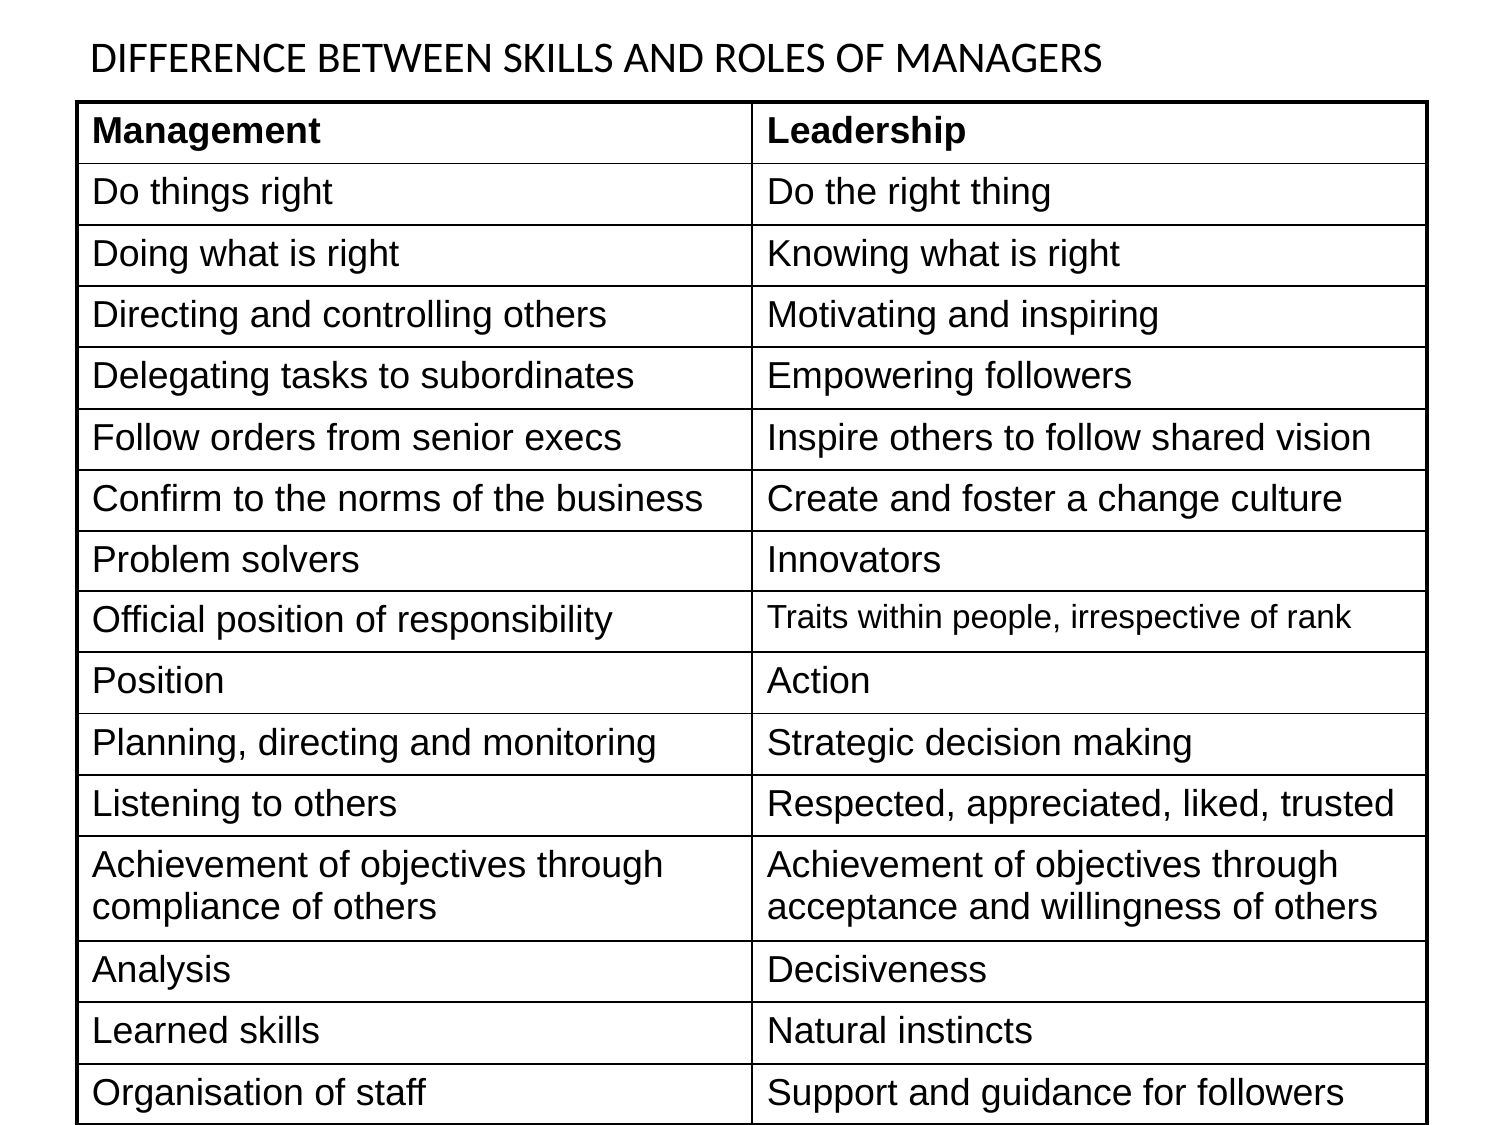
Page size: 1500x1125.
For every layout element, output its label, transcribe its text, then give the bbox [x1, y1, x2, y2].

table_cell Official position of responsibility [79, 592, 751, 651]
table_cell Follow orders from senior execs [79, 410, 751, 469]
table_cell Inspire others to follow shared vision [753, 410, 1425, 469]
table_cell Learned skills [79, 1003, 751, 1063]
table_cell Motivating and inspiring [753, 287, 1425, 346]
table_cell Achievement of objectives through compliance of others [79, 837, 751, 940]
table_cell Create and foster a change culture [753, 471, 1425, 530]
table_header Leadership [753, 104, 1425, 163]
table_cell Action [753, 653, 1425, 713]
table_cell Natural instincts [753, 1003, 1425, 1063]
table_cell Decisiveness [753, 942, 1425, 1001]
table_cell Planning, directing and monitoring [79, 714, 751, 774]
table_cell Innovators [753, 532, 1425, 590]
table_cell Do things right [79, 164, 751, 224]
table_cell Problem solvers [79, 532, 751, 590]
table_cell Do the right thing [753, 164, 1425, 224]
table_cell Analysis [79, 942, 751, 1001]
table_cell Support and guidance for followers [753, 1065, 1425, 1123]
table_cell Respected, appreciated, liked, trusted [753, 776, 1425, 835]
table_cell Traits within people, irrespective of rank [753, 592, 1425, 651]
table_cell Strategic decision making [753, 714, 1425, 774]
table_cell Knowing what is right [753, 226, 1425, 285]
table_cell Empowering followers [753, 348, 1425, 408]
table_header Management [79, 104, 751, 163]
table_cell Doing what is right [79, 226, 751, 285]
table_cell Position [79, 653, 751, 713]
table_cell Organisation of staff [79, 1065, 751, 1123]
table_cell Directing and controlling others [79, 287, 751, 346]
table_cell Listening to others [79, 776, 751, 835]
table_cell Delegating tasks to subordinates [79, 348, 751, 408]
table_cell Achievement of objectives through acceptance and willingness of others [753, 837, 1425, 940]
table_cell Confirm to the norms of the business [79, 471, 751, 530]
title Difference between skills and roles of managers [75, 20, 1313, 91]
